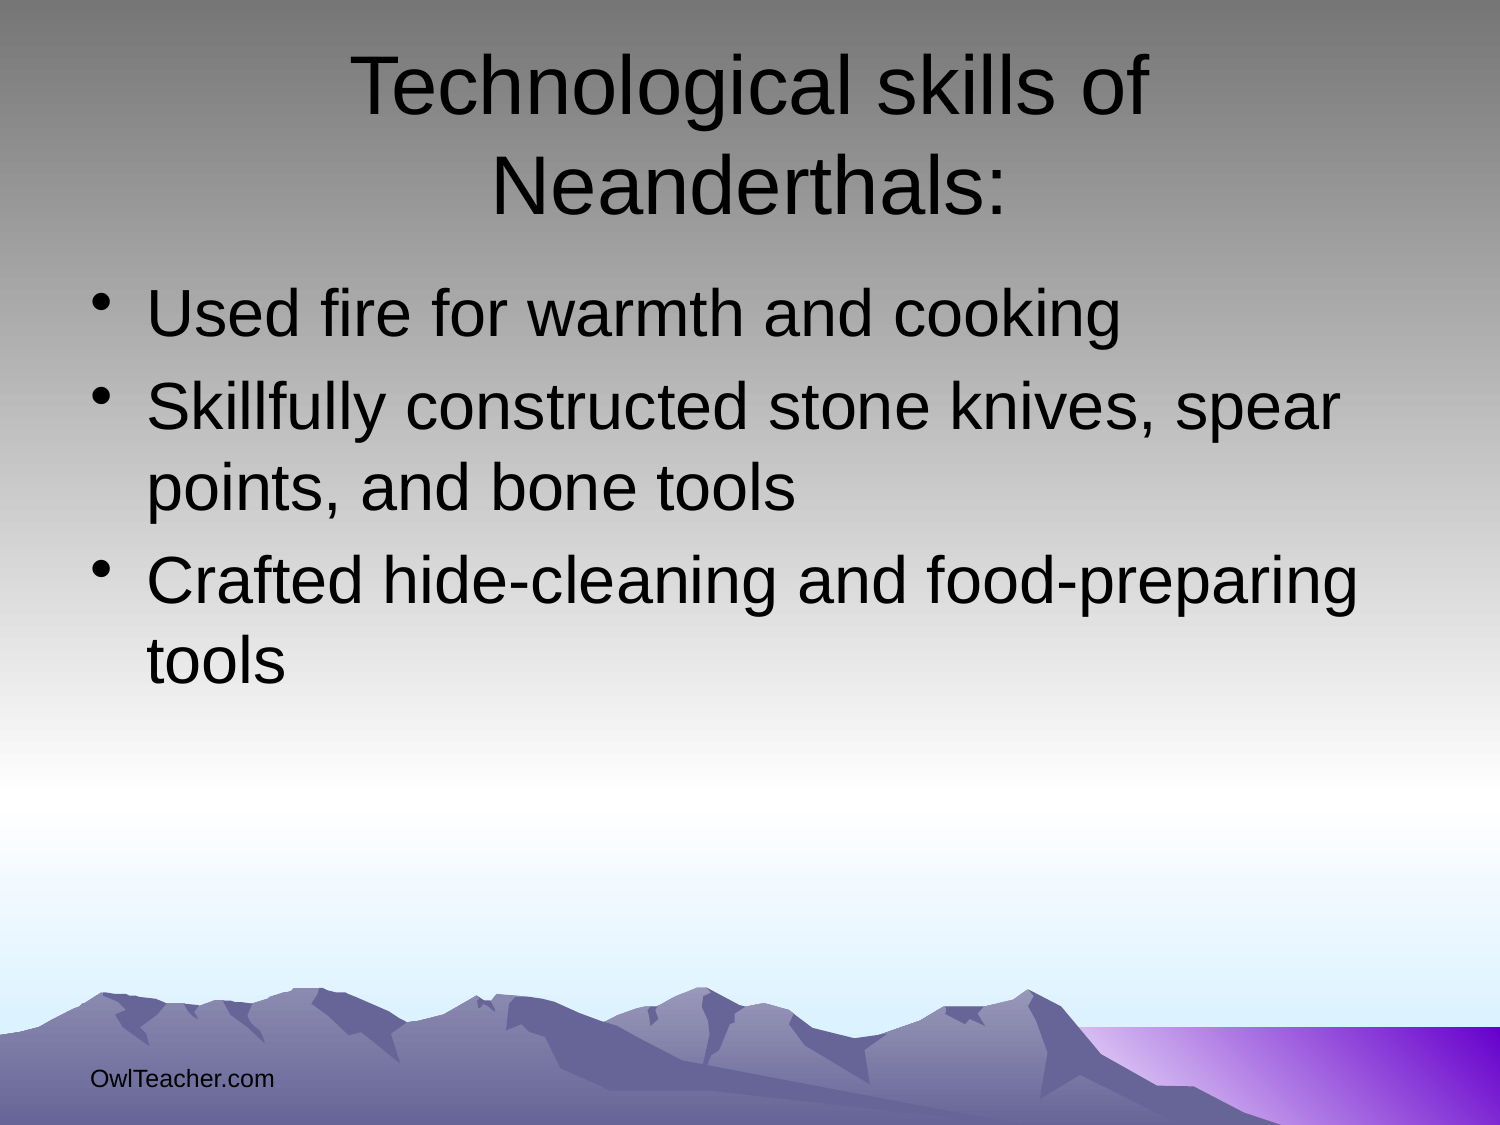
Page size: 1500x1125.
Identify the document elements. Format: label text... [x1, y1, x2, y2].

list Used fire for warmth and cooking Skillfully constructed stone knives, spear points, and bone tools Crafted hide-cleaning and food-preparing tools [74, 262, 1426, 1001]
title Technological skills of Neanderthals: [74, 37, 1426, 226]
slide_number OwlTeacher.com [74, 1024, 426, 1101]
